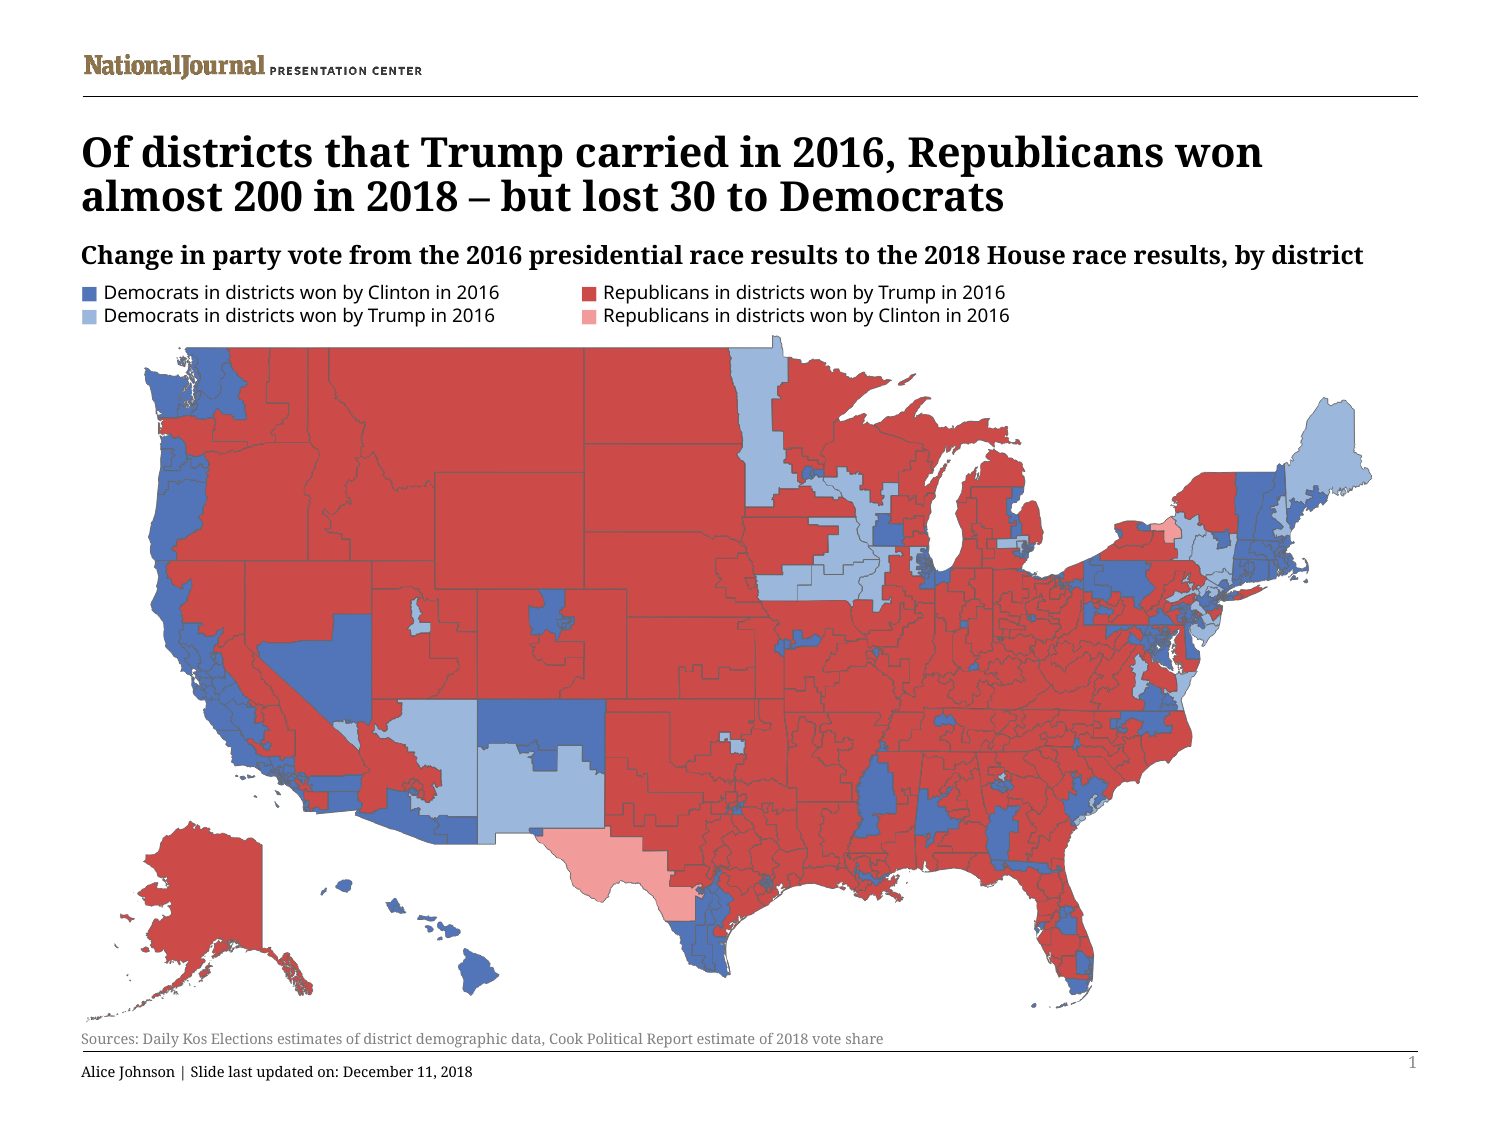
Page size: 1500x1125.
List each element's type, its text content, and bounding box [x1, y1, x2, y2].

slide_number 1 [1059, 1033, 1433, 1094]
title Of districts that Trump carried in 2016, Republicans won almost 200 in 2018 – but lost 30 to Democrats [65, 124, 1420, 230]
text_box Change in party vote from the 2016 presidential race results to the 2018 House race results, by district [65, 231, 1433, 278]
picture [82, 44, 424, 90]
text_box ■ Democrats in districts won by Clinton in 2016 ■ Democrats in districts won by Trump in 2016 [65, 273, 520, 341]
text_box Alice Johnson | Slide last updated on: December 11, 2018 [66, 1053, 566, 1110]
text_box Sources: Daily Kos Elections estimates of district demographic data, Cook Political Report estimate of 2018 vote share [66, 1020, 1420, 1052]
picture [79, 325, 1377, 1028]
text_box ■ Republicans in districts won by Trump in 2016 ■ Republicans in districts won by Clinton in 2016 [565, 273, 1020, 325]
